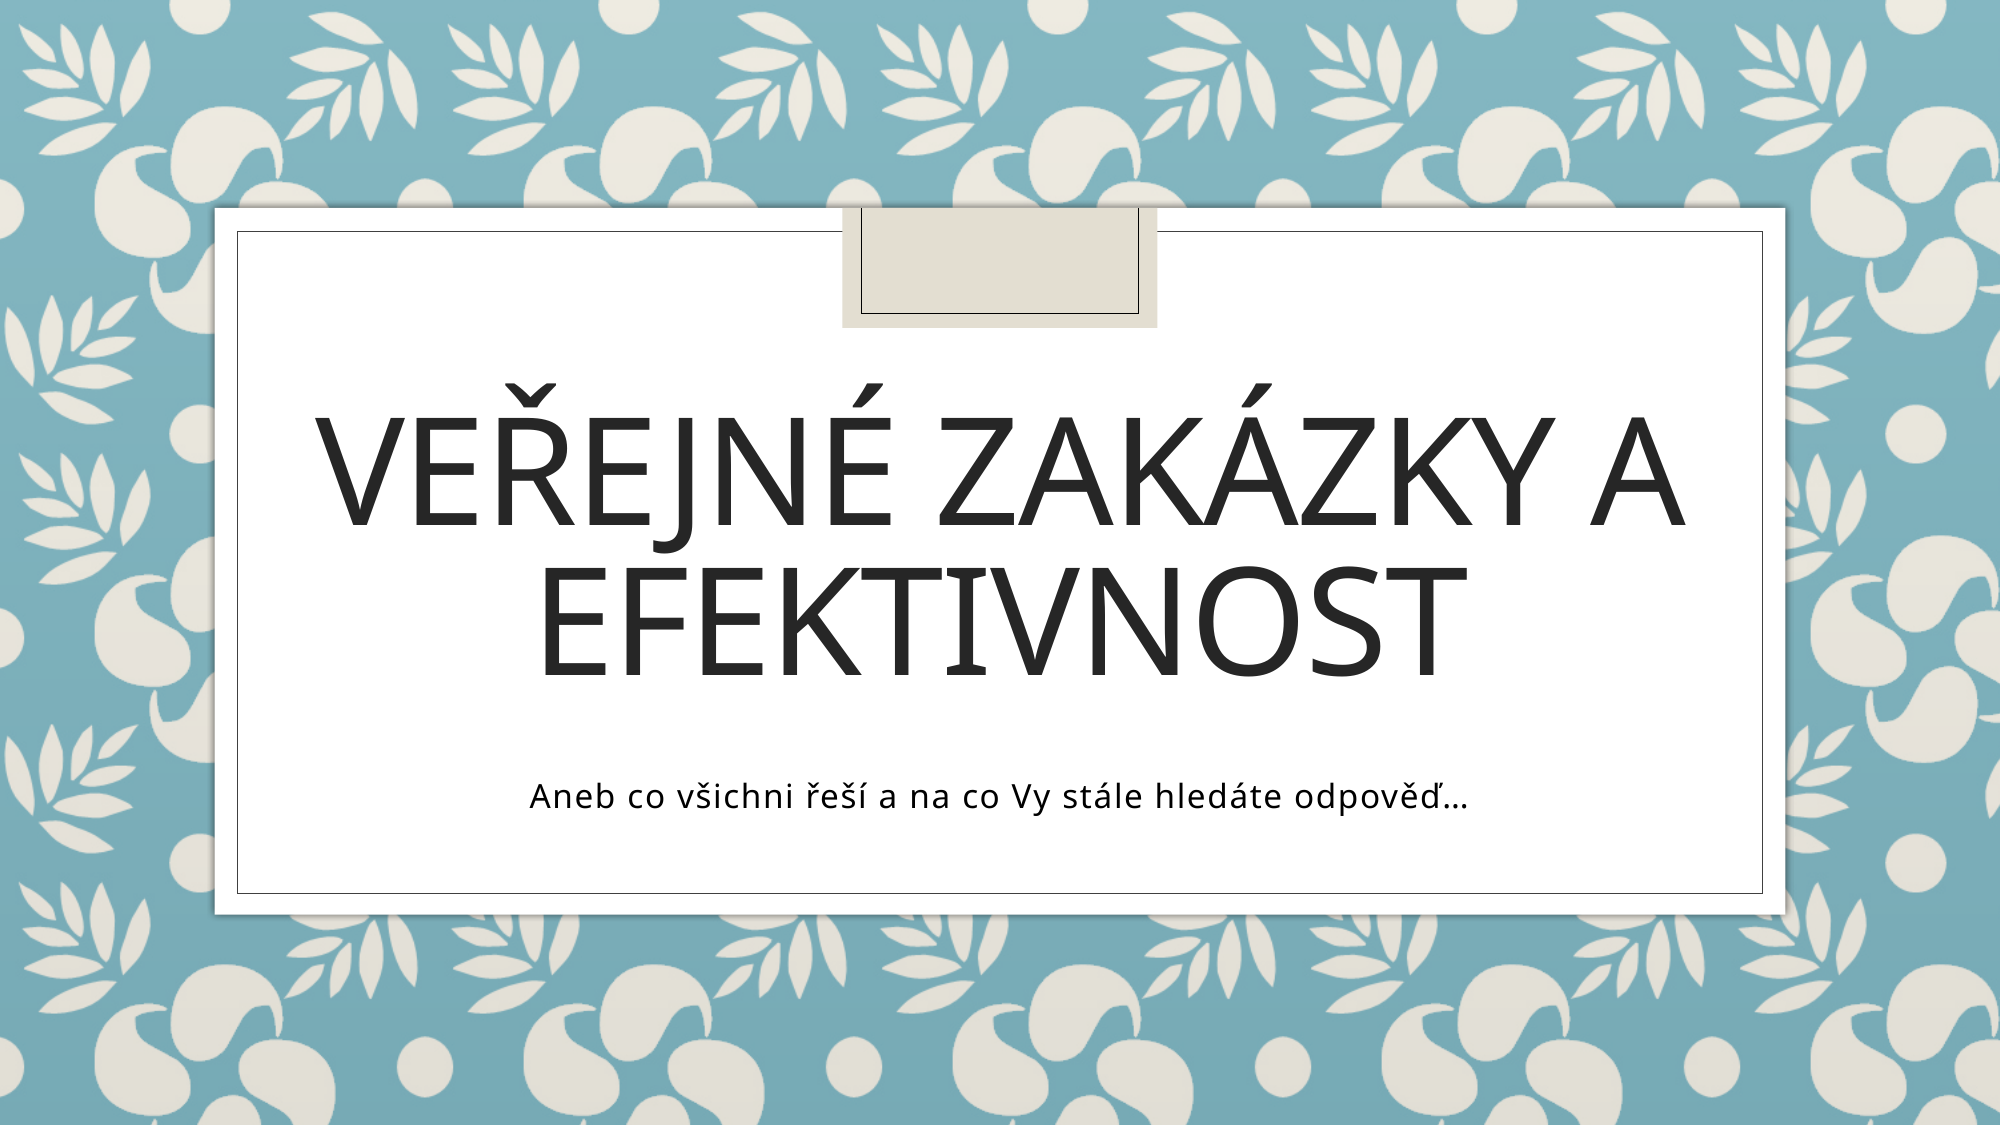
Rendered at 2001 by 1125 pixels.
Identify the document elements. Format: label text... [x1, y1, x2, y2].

title Veřejné zakázky a efektivnost [256, 343, 1744, 768]
subtitle Aneb co všichni řeší a na co Vy stále hledáte odpověď… [256, 768, 1745, 844]
